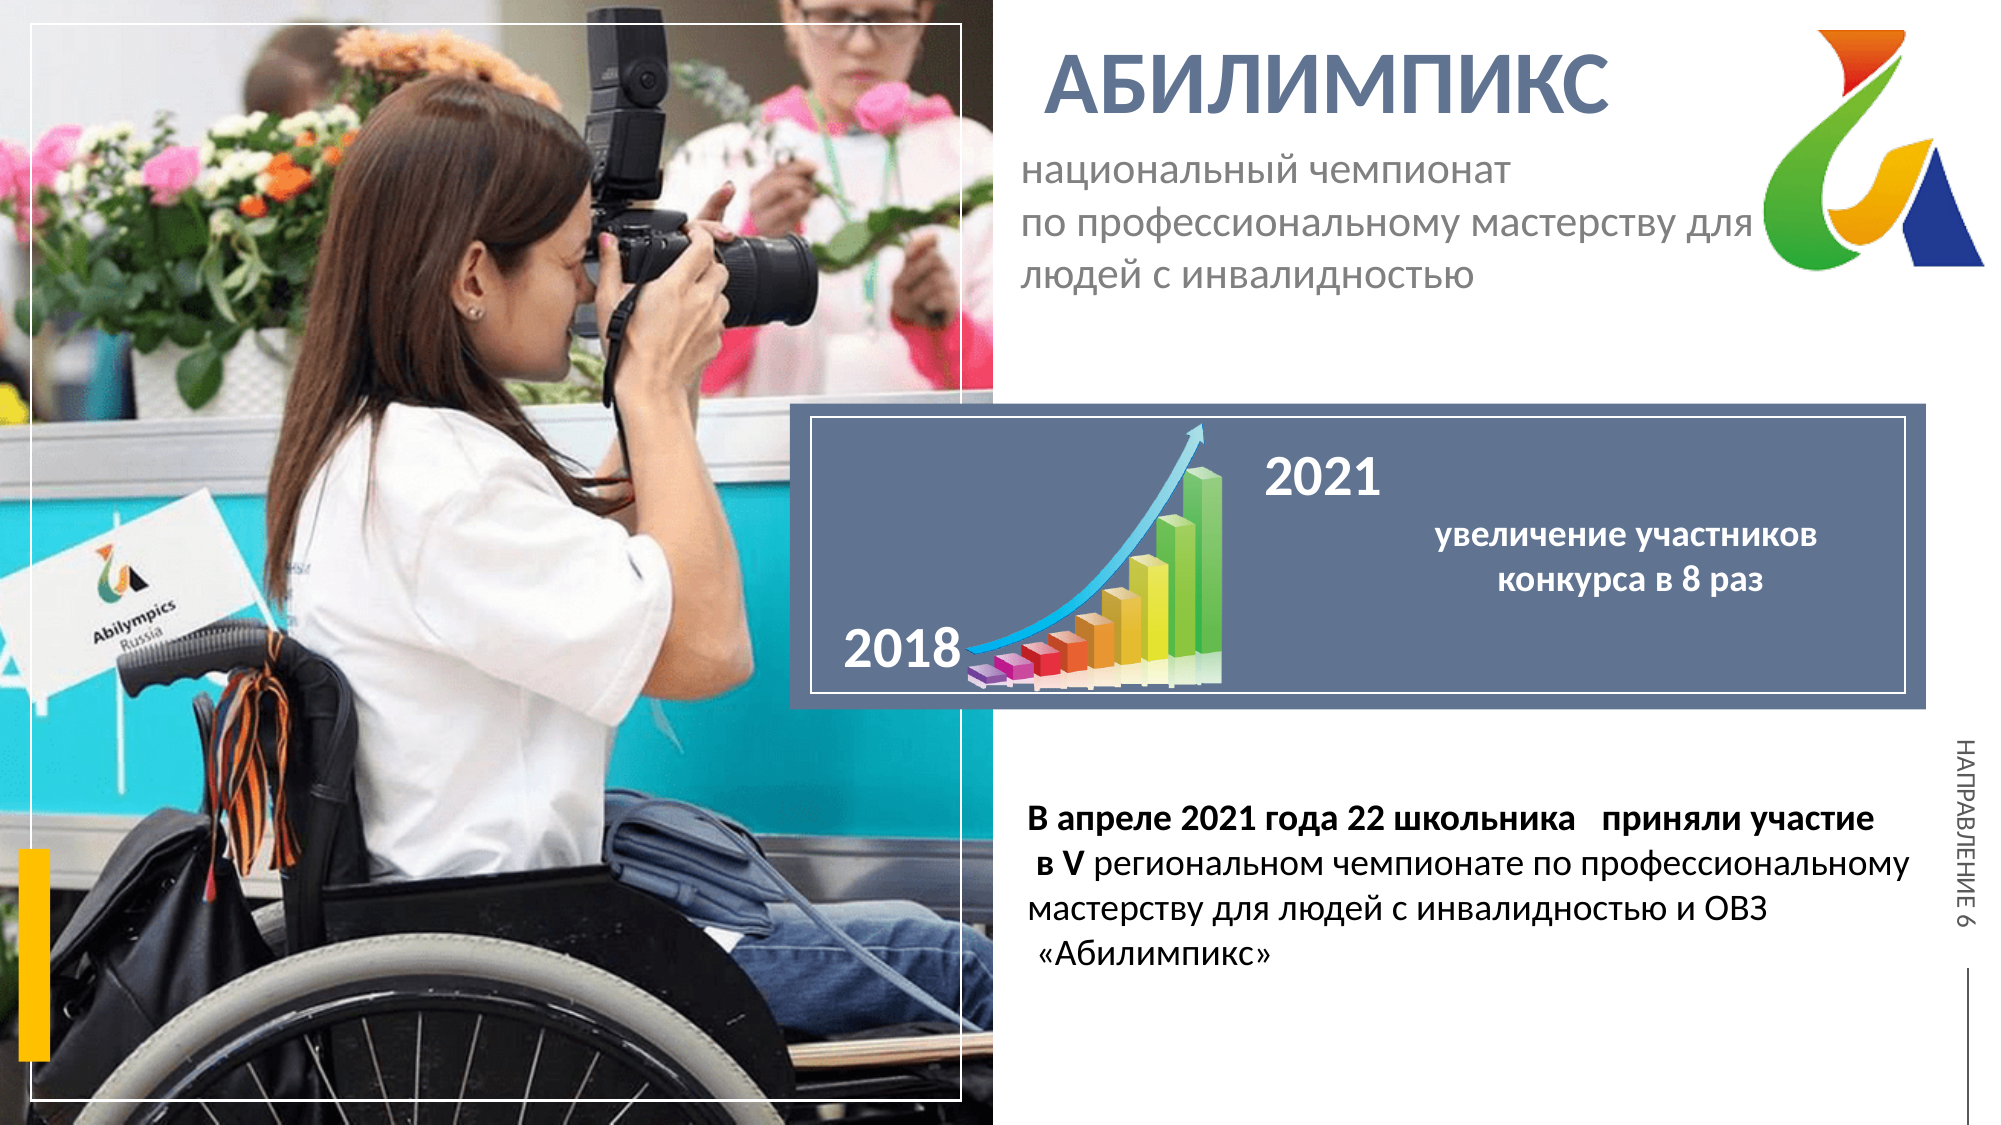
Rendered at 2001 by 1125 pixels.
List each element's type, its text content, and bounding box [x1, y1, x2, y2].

text_box [1280, 403, 1927, 711]
picture [1678, 30, 2000, 297]
text_box 2021 [1280, 429, 1398, 515]
picture [0, 0, 1280, 1125]
text_box увеличение участников конкурса в 8 раз [1350, 502, 1903, 607]
text_box В апреле 2021 года 22 школьника приняли участие в V региональном чемпионате по профессиональному мастерству для людей с инвалидностью и ОВЗ «Абилимпикс» [1012, 785, 1934, 981]
text_box национальный чемпионат по профессиональному мастерству для людей с инвалидностью [1000, 129, 1832, 308]
text_box НАПРАВЛЕНИЕ 6 [1941, 719, 1995, 949]
text_box АБИЛИМПИКС [1025, 14, 2000, 129]
text_box [1280, 416, 1906, 694]
